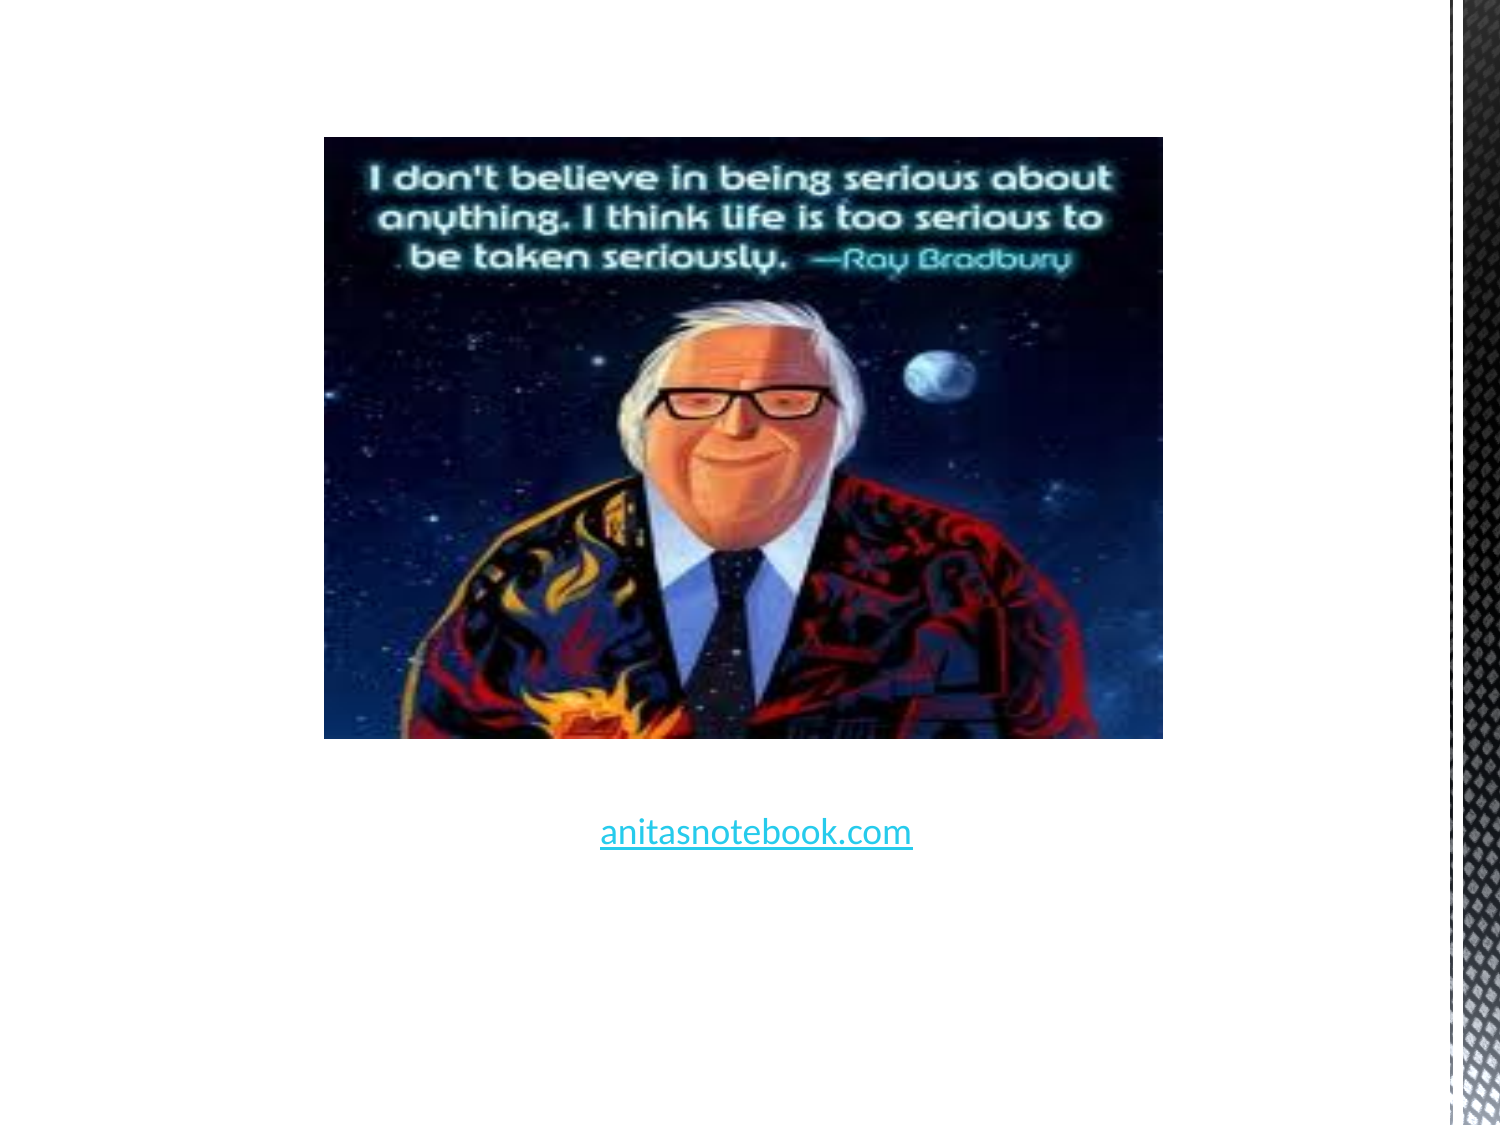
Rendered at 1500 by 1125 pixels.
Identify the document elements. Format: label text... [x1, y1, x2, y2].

picture [324, 137, 1163, 739]
picture [1447, 0, 1500, 1125]
text_box anitasnotebook.com [199, 799, 1313, 860]
